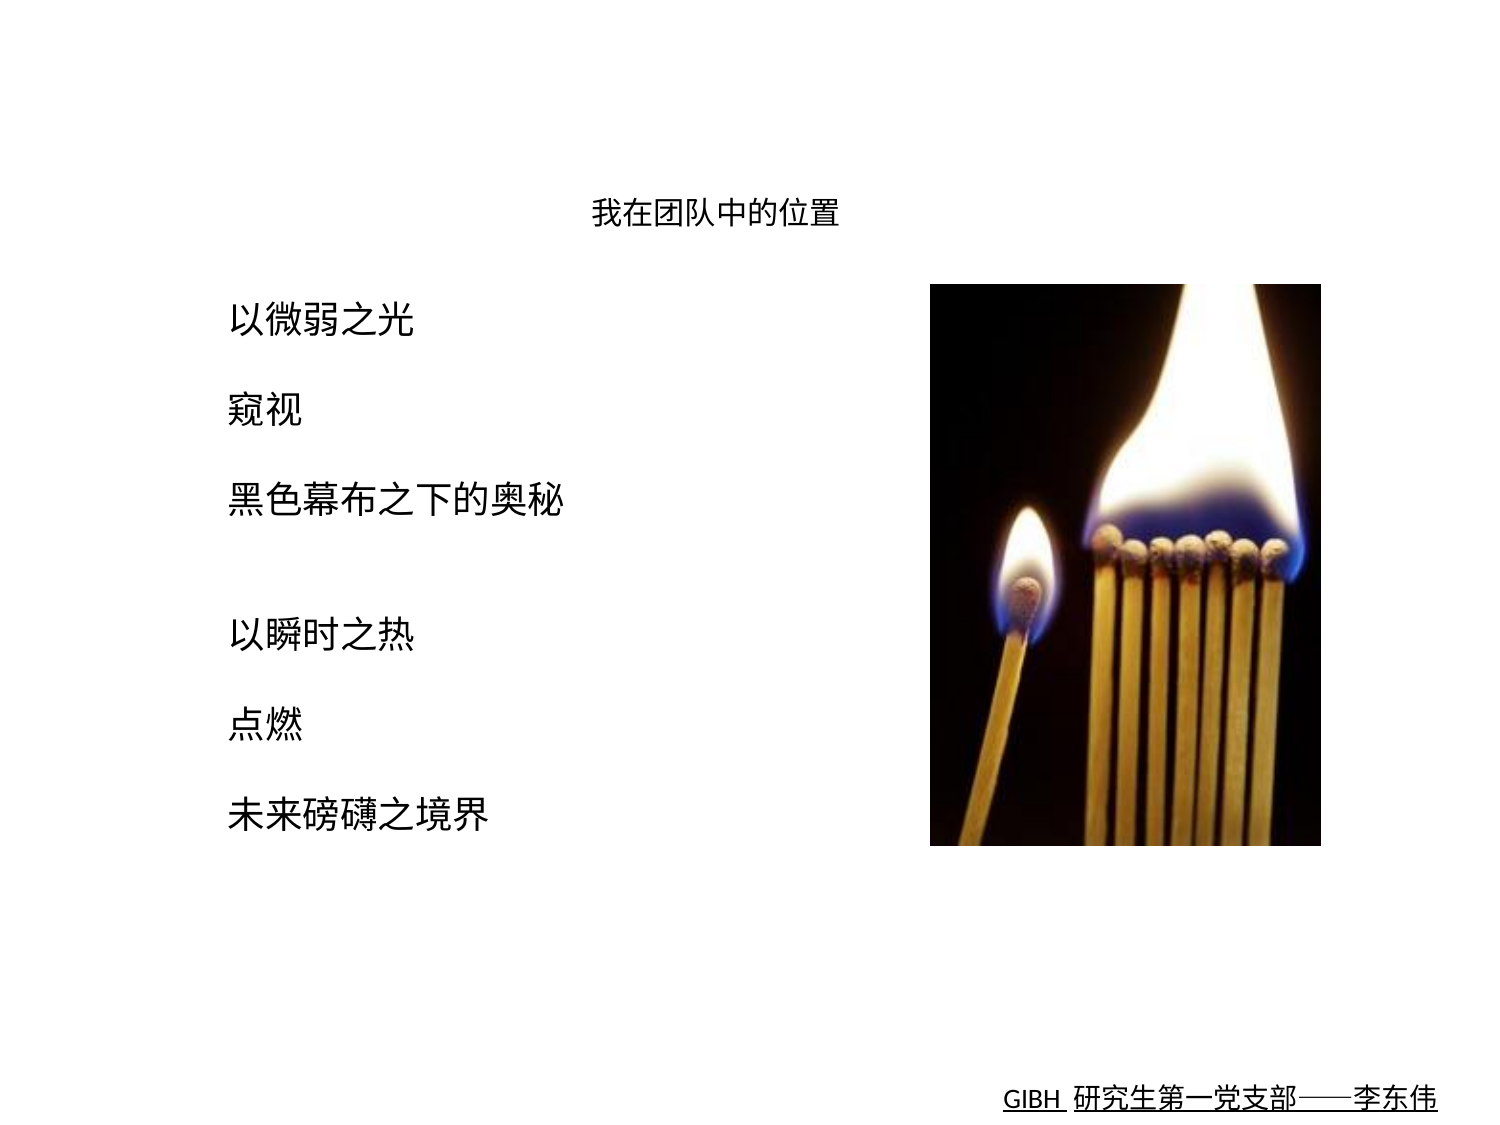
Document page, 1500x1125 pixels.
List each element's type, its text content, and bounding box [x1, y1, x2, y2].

text_box 我在团队中的位置 [576, 185, 857, 238]
text_box 以微弱之光 窥视 黑色幕布之下的奥秘 以瞬时之热 点燃 未来磅礴之境界 [213, 288, 581, 844]
text_box GIBH 研究生第一党支部——李东伟 [988, 1072, 1500, 1122]
picture [930, 284, 1321, 846]
